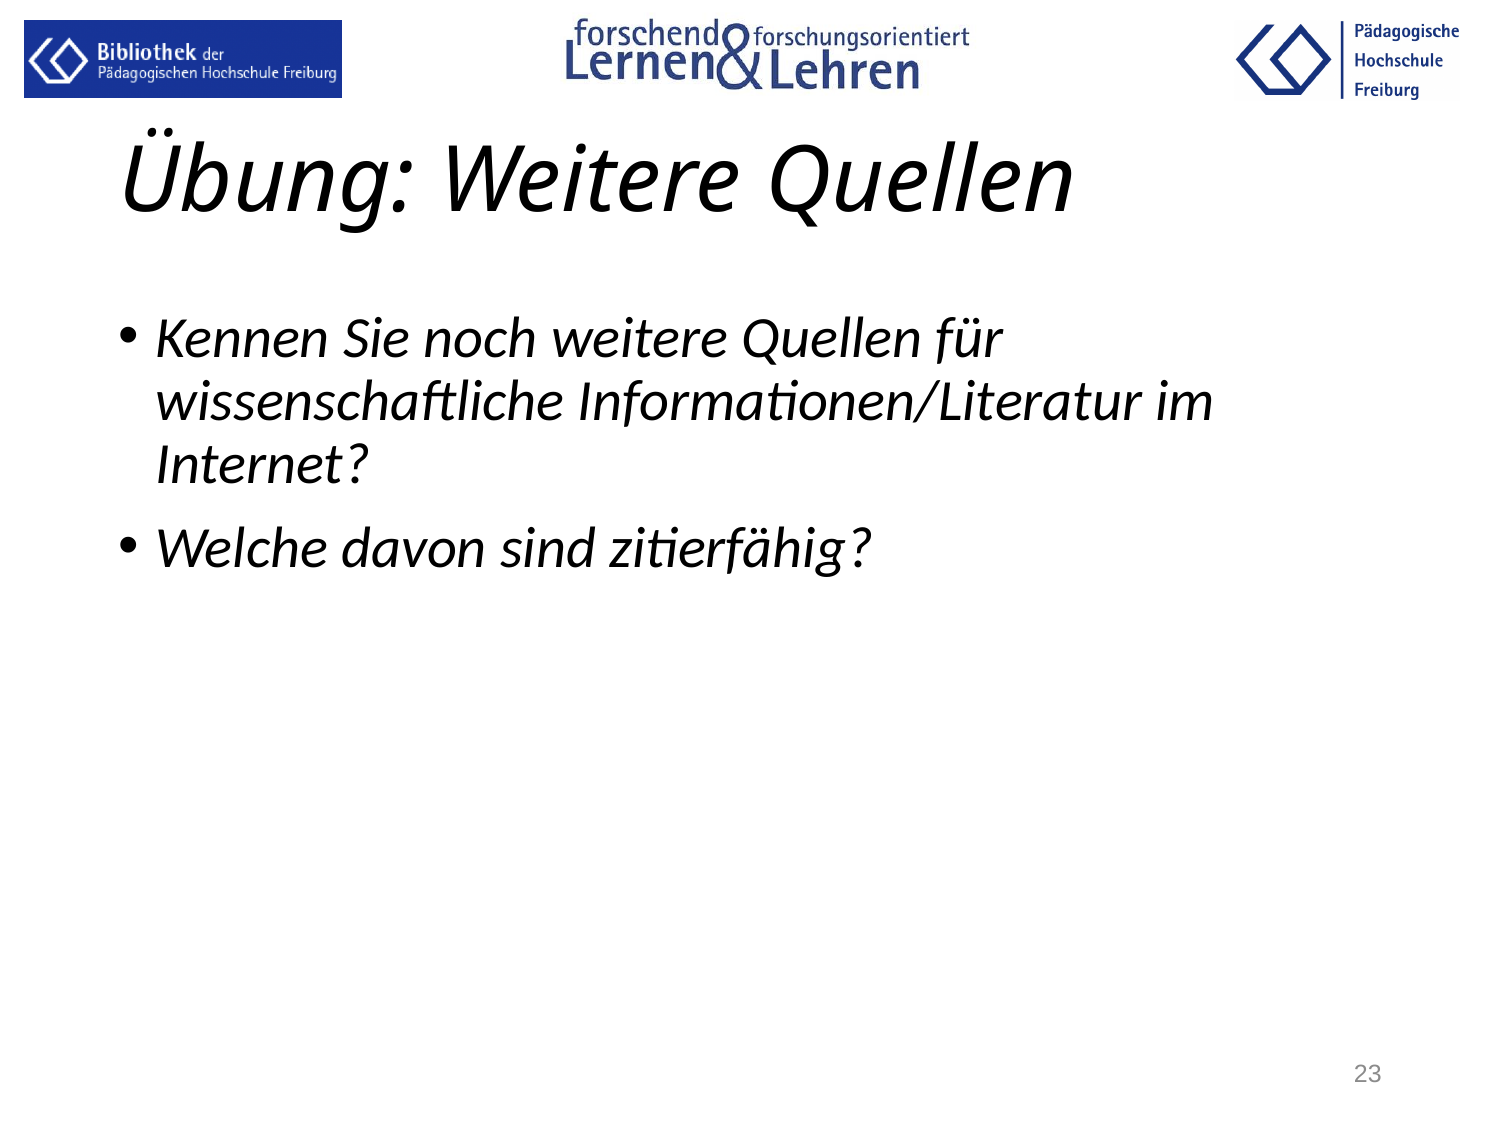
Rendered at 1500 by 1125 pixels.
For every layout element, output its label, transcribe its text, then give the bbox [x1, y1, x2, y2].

list Kennen Sie noch weitere Quellen für wissenschaftliche Informationen/Literatur im Internet? Welche davon sind zitierfähig? [103, 299, 1397, 1014]
slide_number 23 [1059, 1042, 1397, 1103]
picture [24, 20, 342, 98]
picture [552, 7, 987, 73]
title Übung: Weitere Quellen [103, 73, 1397, 291]
picture [1234, 20, 1460, 101]
